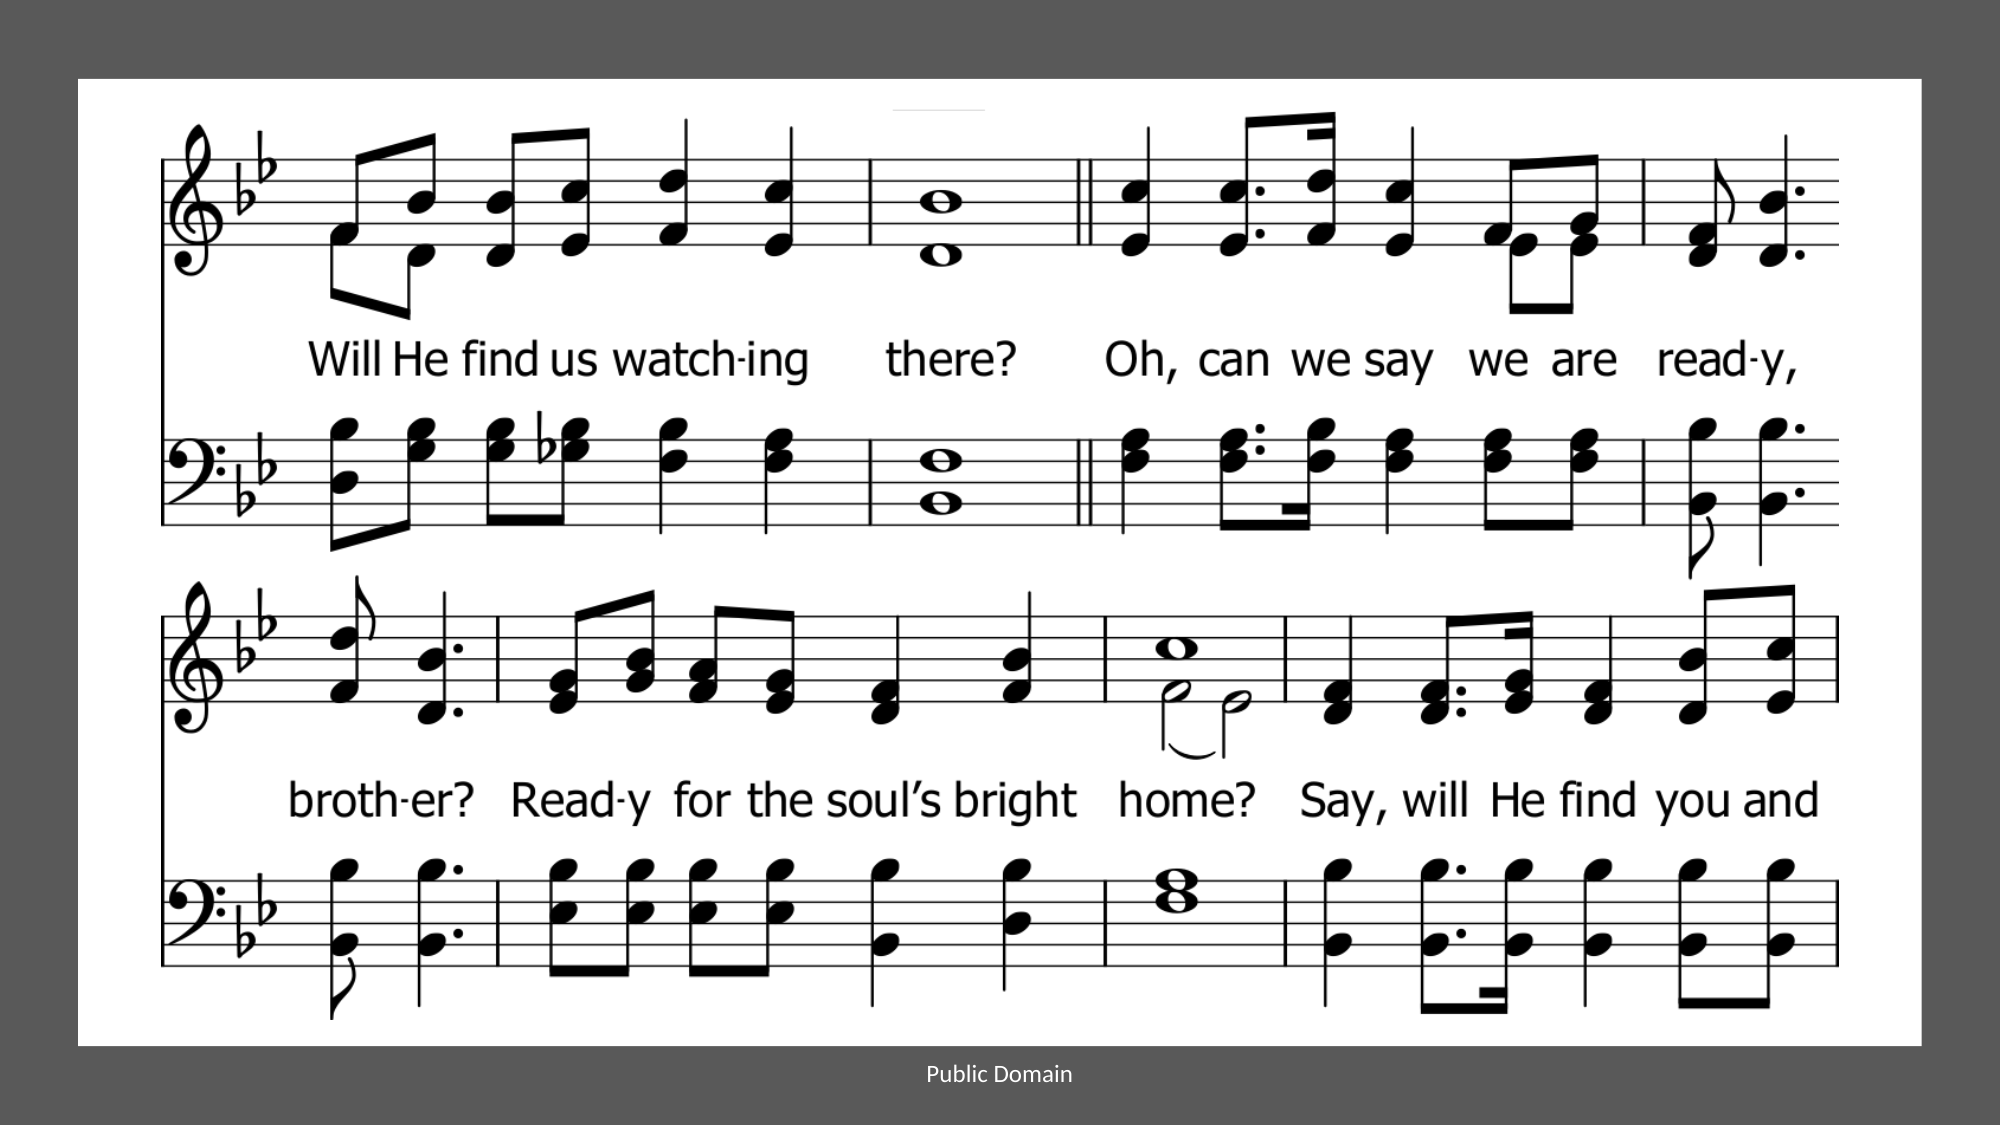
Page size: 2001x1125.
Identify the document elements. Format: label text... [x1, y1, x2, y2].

picture [161, 105, 1839, 1020]
text_box [0, 0, 2000, 1125]
footer Public Domain [662, 1042, 1338, 1103]
text_box [77, 78, 1923, 1047]
